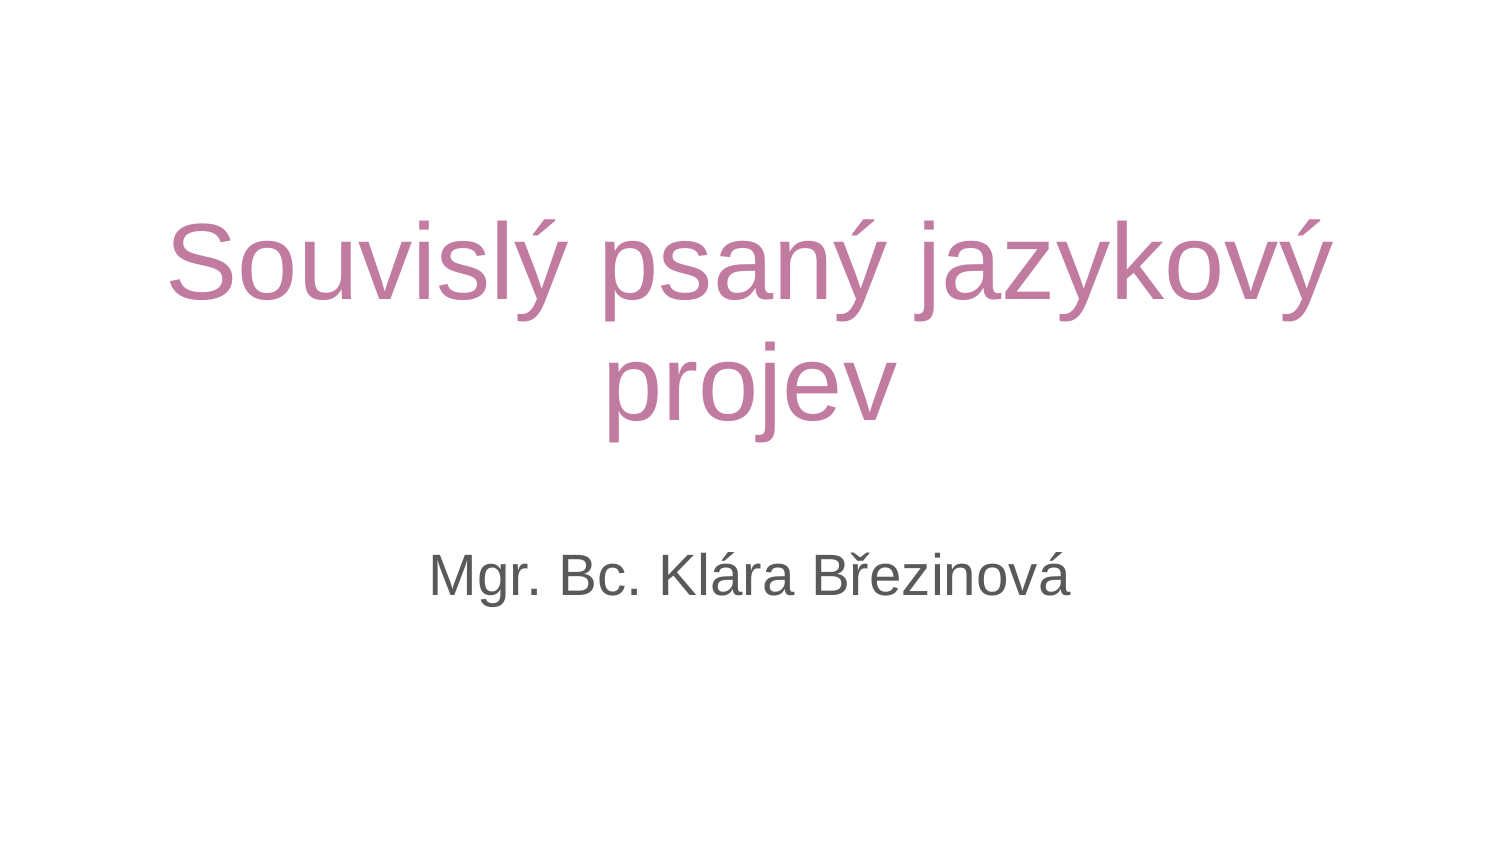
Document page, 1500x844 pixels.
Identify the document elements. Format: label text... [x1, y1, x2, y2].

title Souvislý psaný jazykový projev [51, 122, 1449, 459]
subtitle Mgr. Bc. Klára Březinová [51, 527, 1449, 658]
